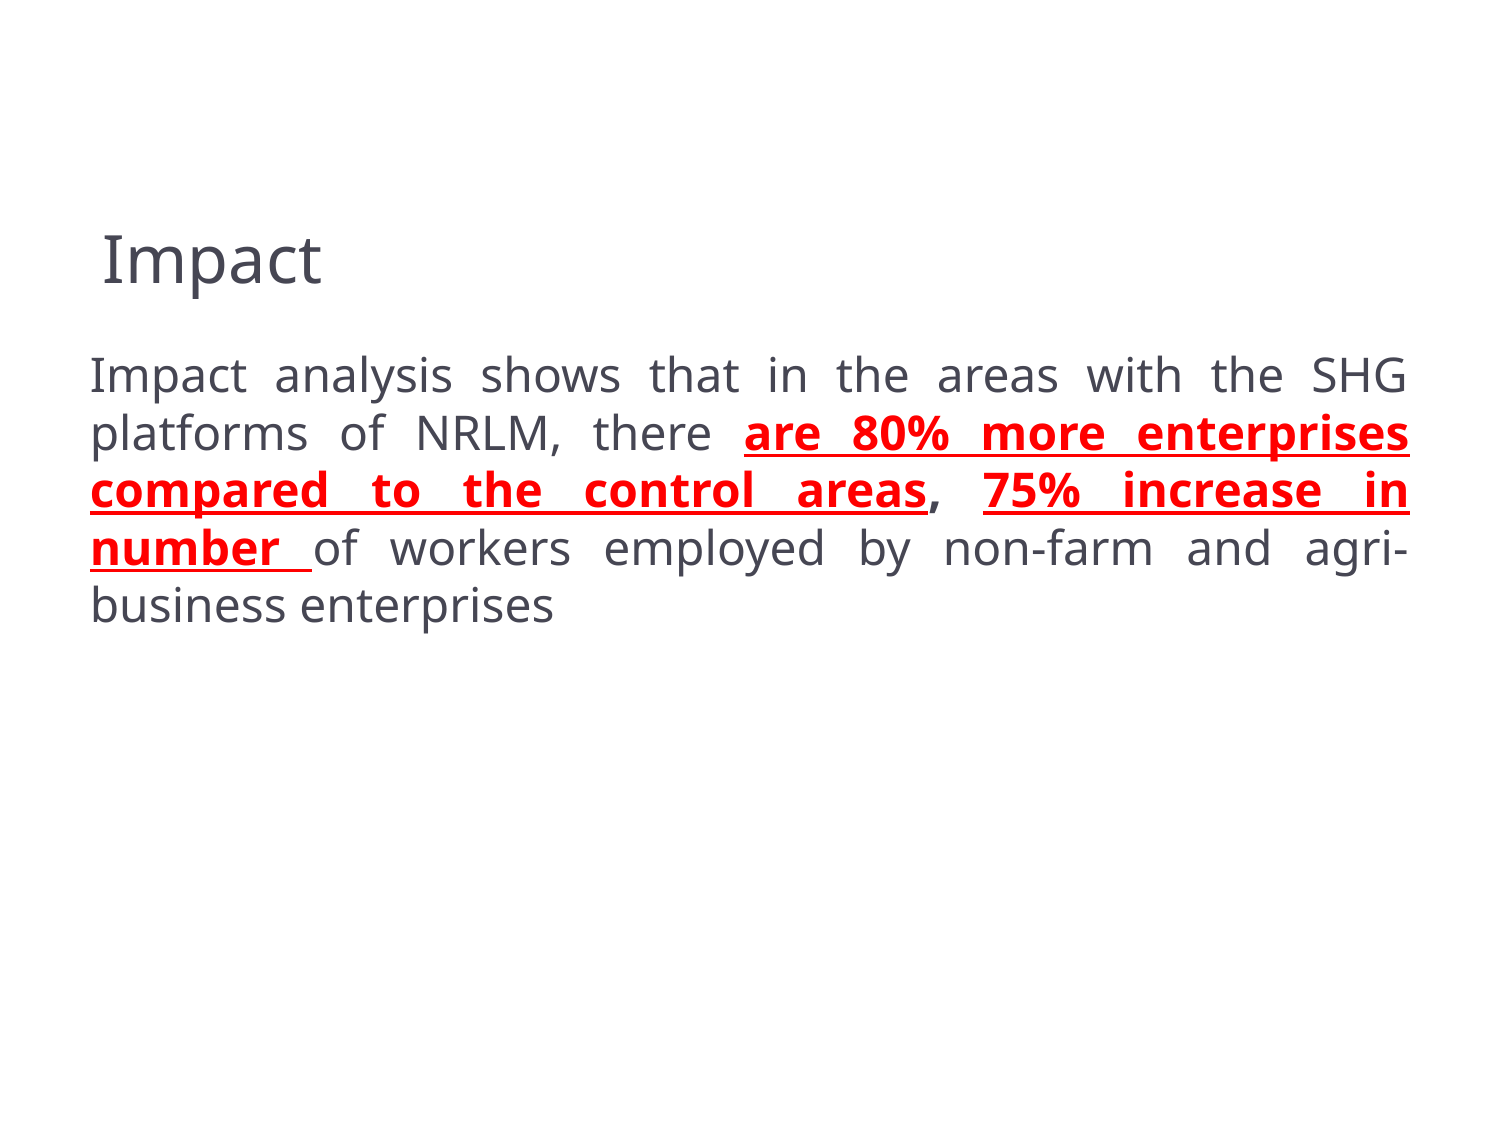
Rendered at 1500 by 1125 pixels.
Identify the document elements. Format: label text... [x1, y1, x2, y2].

title Impact [87, 142, 1438, 305]
list Impact analysis shows that in the areas with the SHG platforms of NRLM, there are 80% more enterprises compared to the control areas, 75% increase in number of workers employed by non-farm and agri-business enterprises [75, 337, 1425, 1010]
